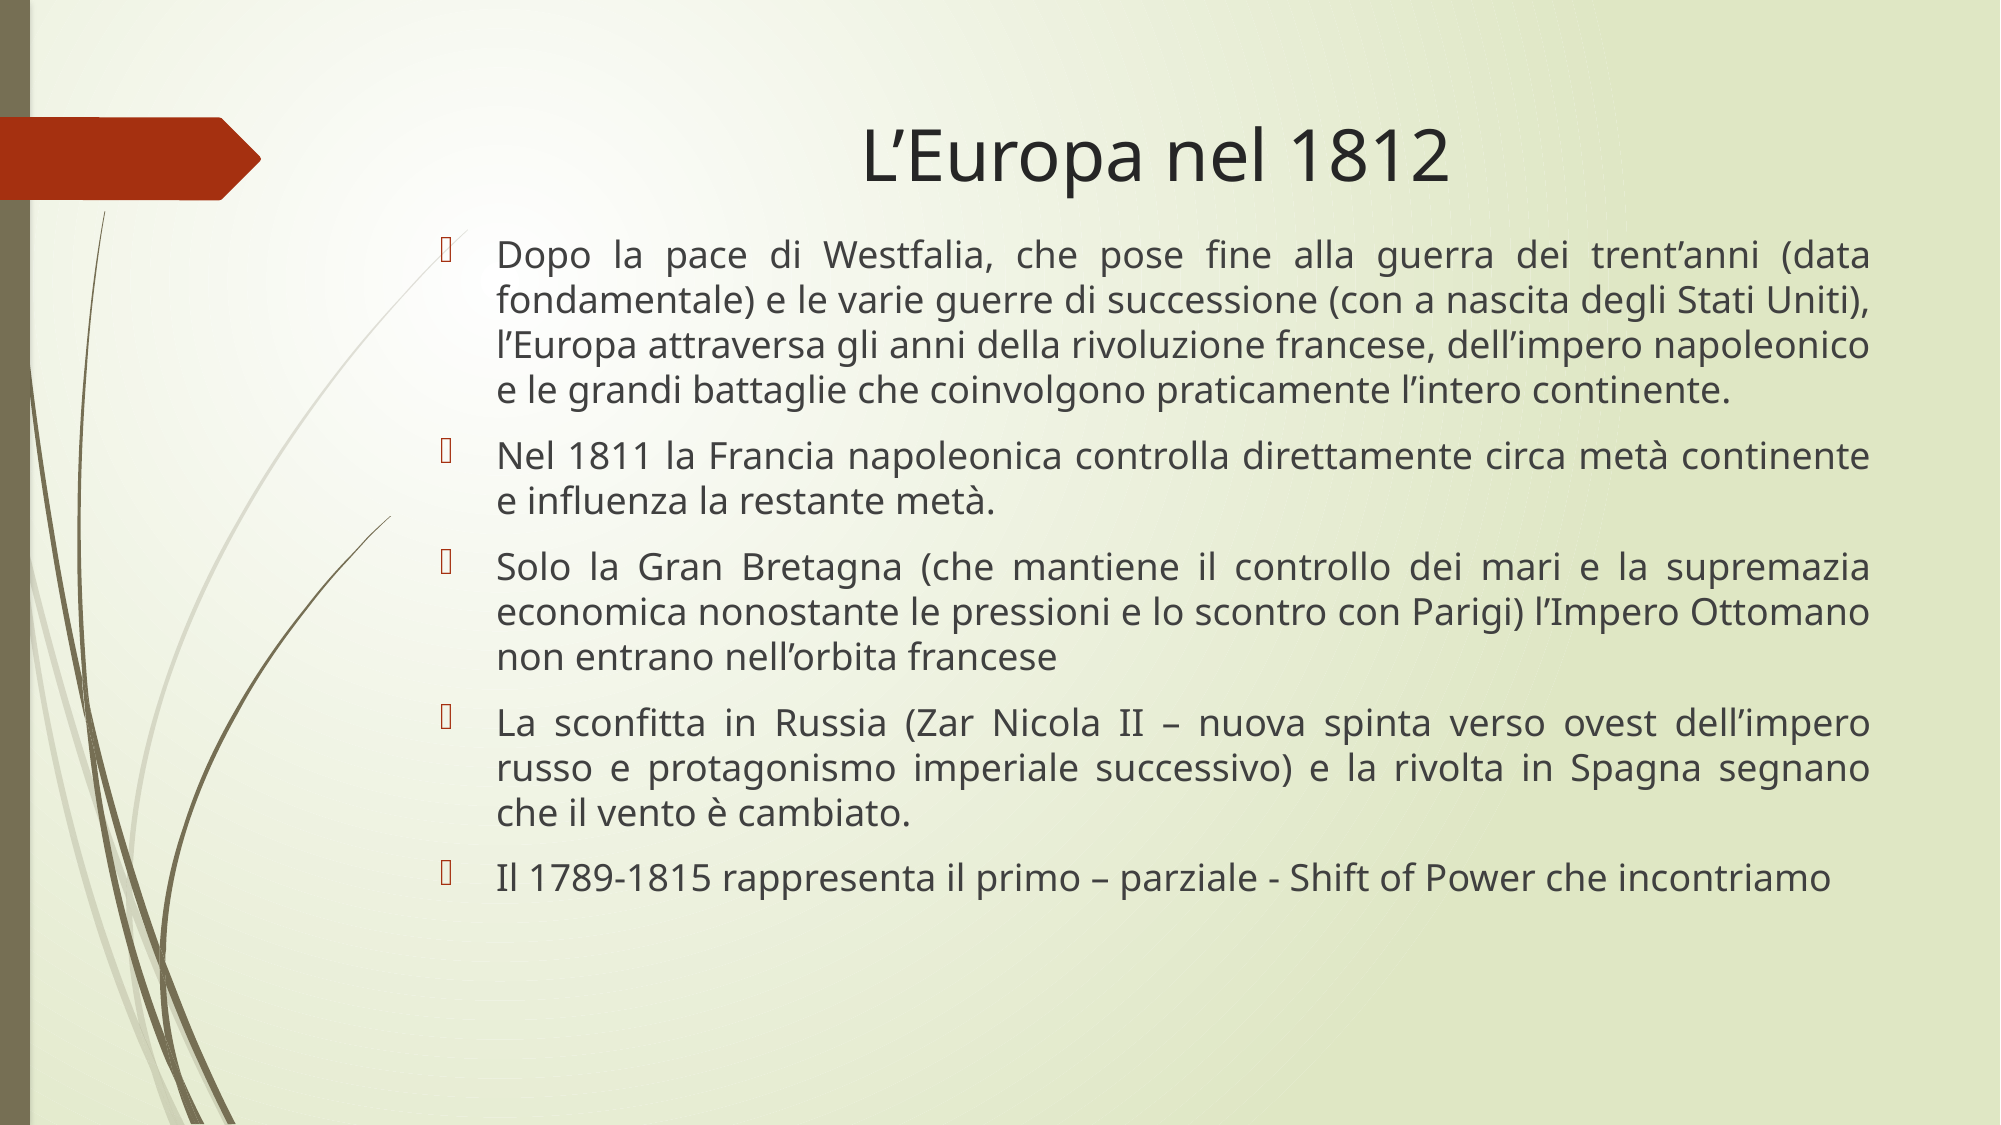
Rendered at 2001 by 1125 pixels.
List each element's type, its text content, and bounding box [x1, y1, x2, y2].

title L’Europa nel 1812 [425, 102, 1888, 205]
list Dopo la pace di Westfalia, che pose fine alla guerra dei trent’anni (data fondamentale) e le varie guerre di successione (con a nascita degli Stati Uniti), l’Europa attraversa gli anni della rivoluzione francese, dell’impero napoleonico e le grandi battaglie che coinvolgono praticamente l’intero continente. Nel 1811 la Francia napoleonica controlla direttamente circa metà continente e influenza la restante metà. Solo la Gran Bretagna (che mantiene il controllo dei mari e la supremazia economica nonostante le pressioni e lo scontro con Parigi) l’Impero Ottomano non entrano nell’orbita francese La sconfitta in Russia (Zar Nicola II – nuova spinta verso ovest dell’impero russo e protagonismo imperiale successivo) e la rivolta in Spagna segnano che il vento è cambiato. Il 1789-1815 rappresenta il primo – parziale - Shift of Power che incontriamo [424, 223, 1888, 970]
